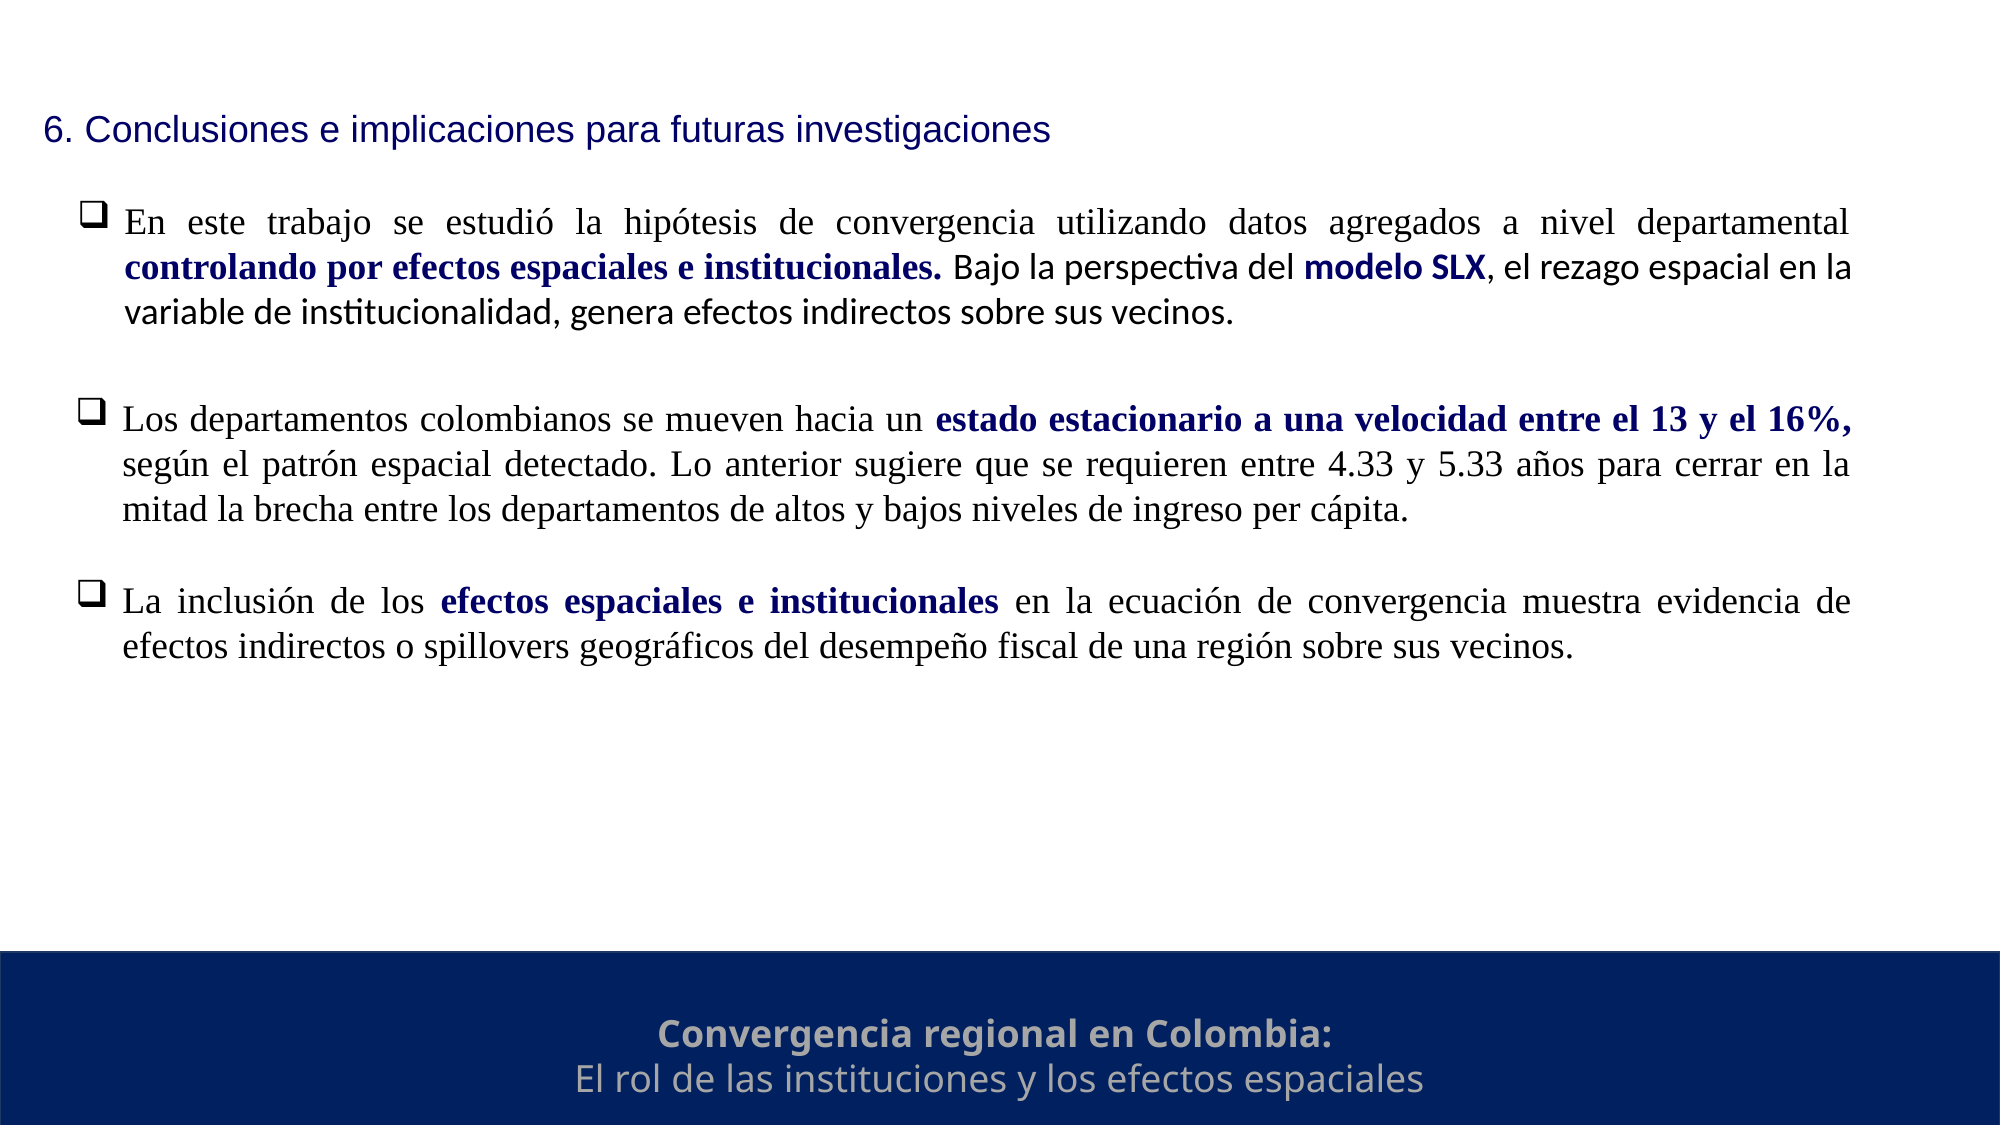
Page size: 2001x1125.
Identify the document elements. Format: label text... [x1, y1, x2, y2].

text_box En este trabajo se estudió la hipótesis de convergencia utilizando datos agregados a nivel departamental controlando por efectos espaciales e institucionales. Bajo la perspectiva del modelo SLX, el rezago espacial en la variable de institucionalidad, genera efectos indirectos sobre sus vecinos. [62, 189, 1868, 340]
text_box Convergencia regional en Colombia: El rol de las instituciones y los efectos espaciales [283, 1002, 1717, 1108]
text_box [0, 951, 2000, 1125]
text_box Los departamentos colombianos se mueven hacia un estado estacionario a una velocidad entre el 13 y el 16%, según el patrón espacial detectado. Lo anterior sugiere que se requieren entre 4.33 y 5.33 años para cerrar en la mitad la brecha entre los departamentos de altos y bajos niveles de ingreso per cápita. [60, 386, 1868, 537]
text_box La inclusión de los efectos espaciales e institucionales en la ecuación de convergencia muestra evidencia de efectos indirectos o spillovers geográficos del desempeño fiscal de una región sobre sus vecinos. [60, 568, 1868, 674]
text_box 6. Conclusiones e implicaciones para futuras investigaciones [28, 97, 1164, 158]
